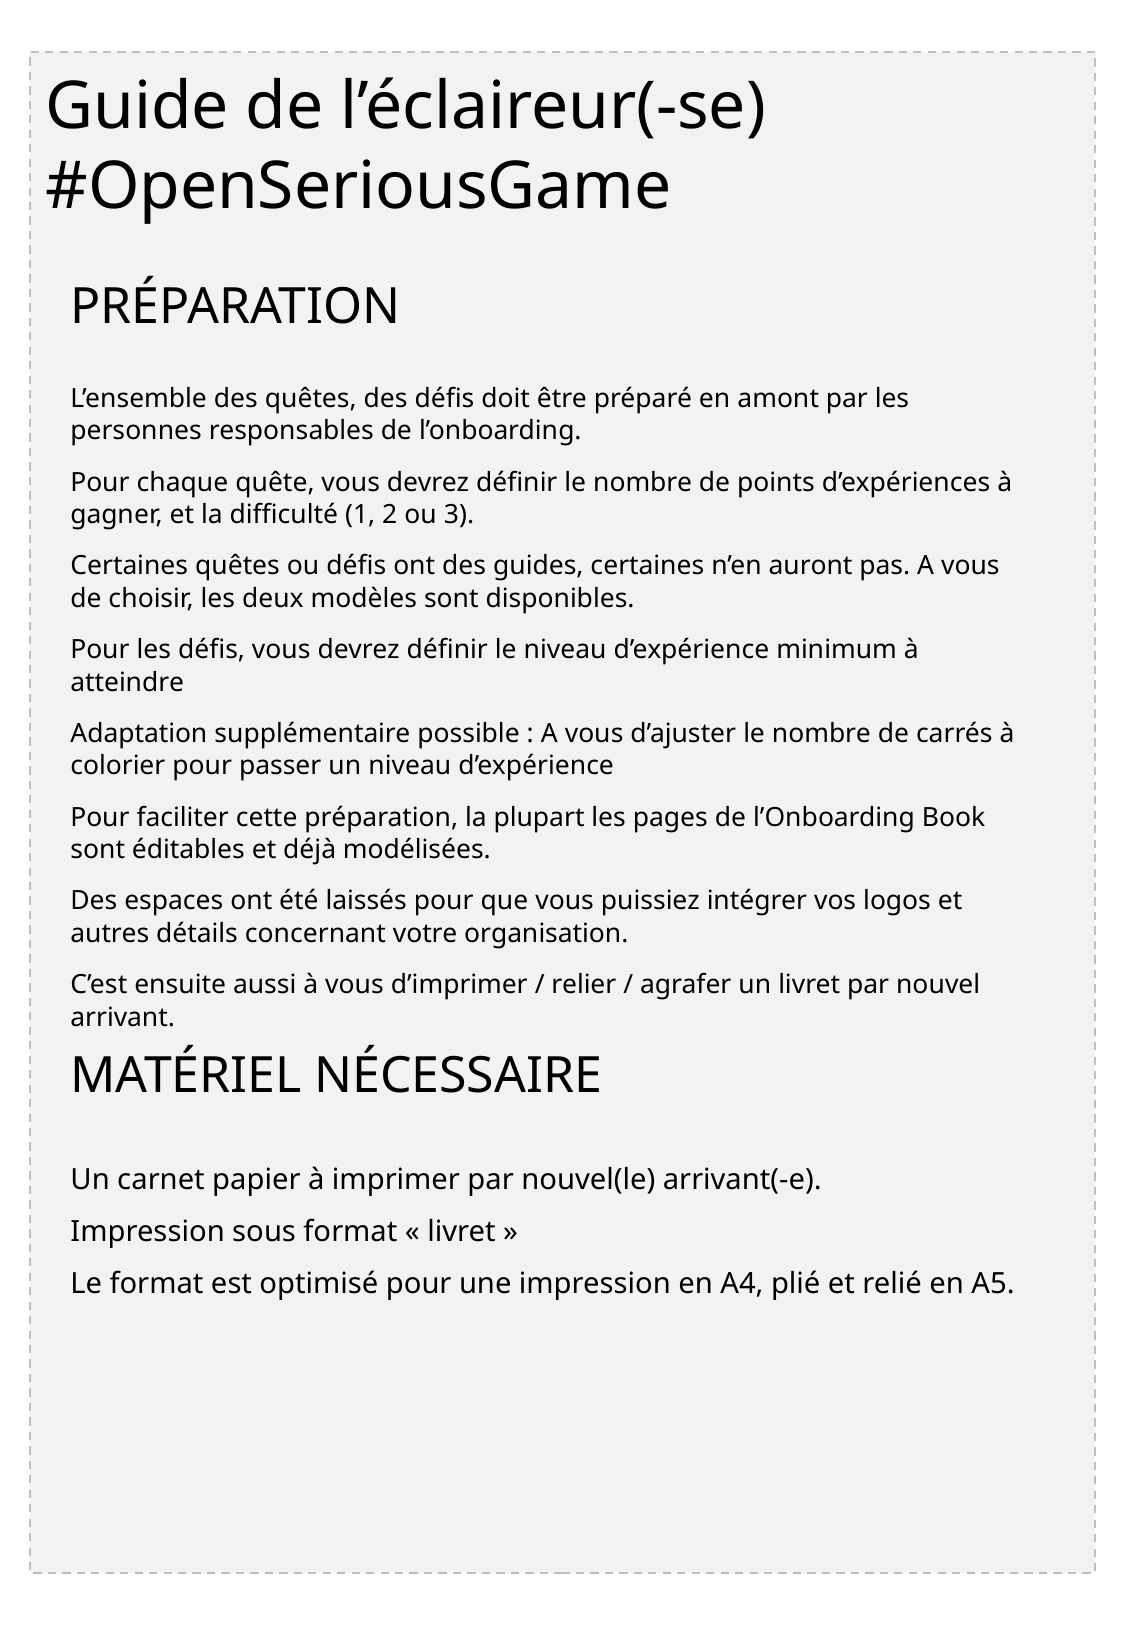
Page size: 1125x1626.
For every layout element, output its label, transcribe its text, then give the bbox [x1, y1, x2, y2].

text_box MATÉRIEL NÉCESSAIRE [60, 1038, 1065, 1111]
text_box L’ensemble des quêtes, des défis doit être préparé en amont par les personnes responsables de l’onboarding. Pour chaque quête, vous devrez définir le nombre de points d’expériences à gagner, et la difficulté (1, 2 ou 3). Certaines quêtes ou défis ont des guides, certaines n’en auront pas. A vous de choisir, les deux modèles sont disponibles. Pour les défis, vous devrez définir le niveau d’expérience minimum à atteindre Adaptation supplémentaire possible : A vous d’ajuster le nombre de carrés à colorier pour passer un niveau d’expérience Pour faciliter cette préparation, la plupart les pages de l’Onboarding Book sont éditables et déjà modélisées. Des espaces ont été laissés pour que vous puissiez intégrer vos logos et autres détails concernant votre organisation. C’est ensuite aussi à vous d’imprimer / relier / agrafer un livret par nouvel arrivant. [60, 376, 1048, 1038]
text_box Un carnet papier à imprimer par nouvel(le) arrivant(-e). Impression sous format « livret » Le format est optimisé pour une impression en A4, plié et relié en A5. [60, 1159, 1048, 1482]
text_box PRÉPARATION [60, 248, 1048, 361]
list Guide de l’éclaireur(-se) #OpenSeriousGame [30, 55, 1096, 234]
